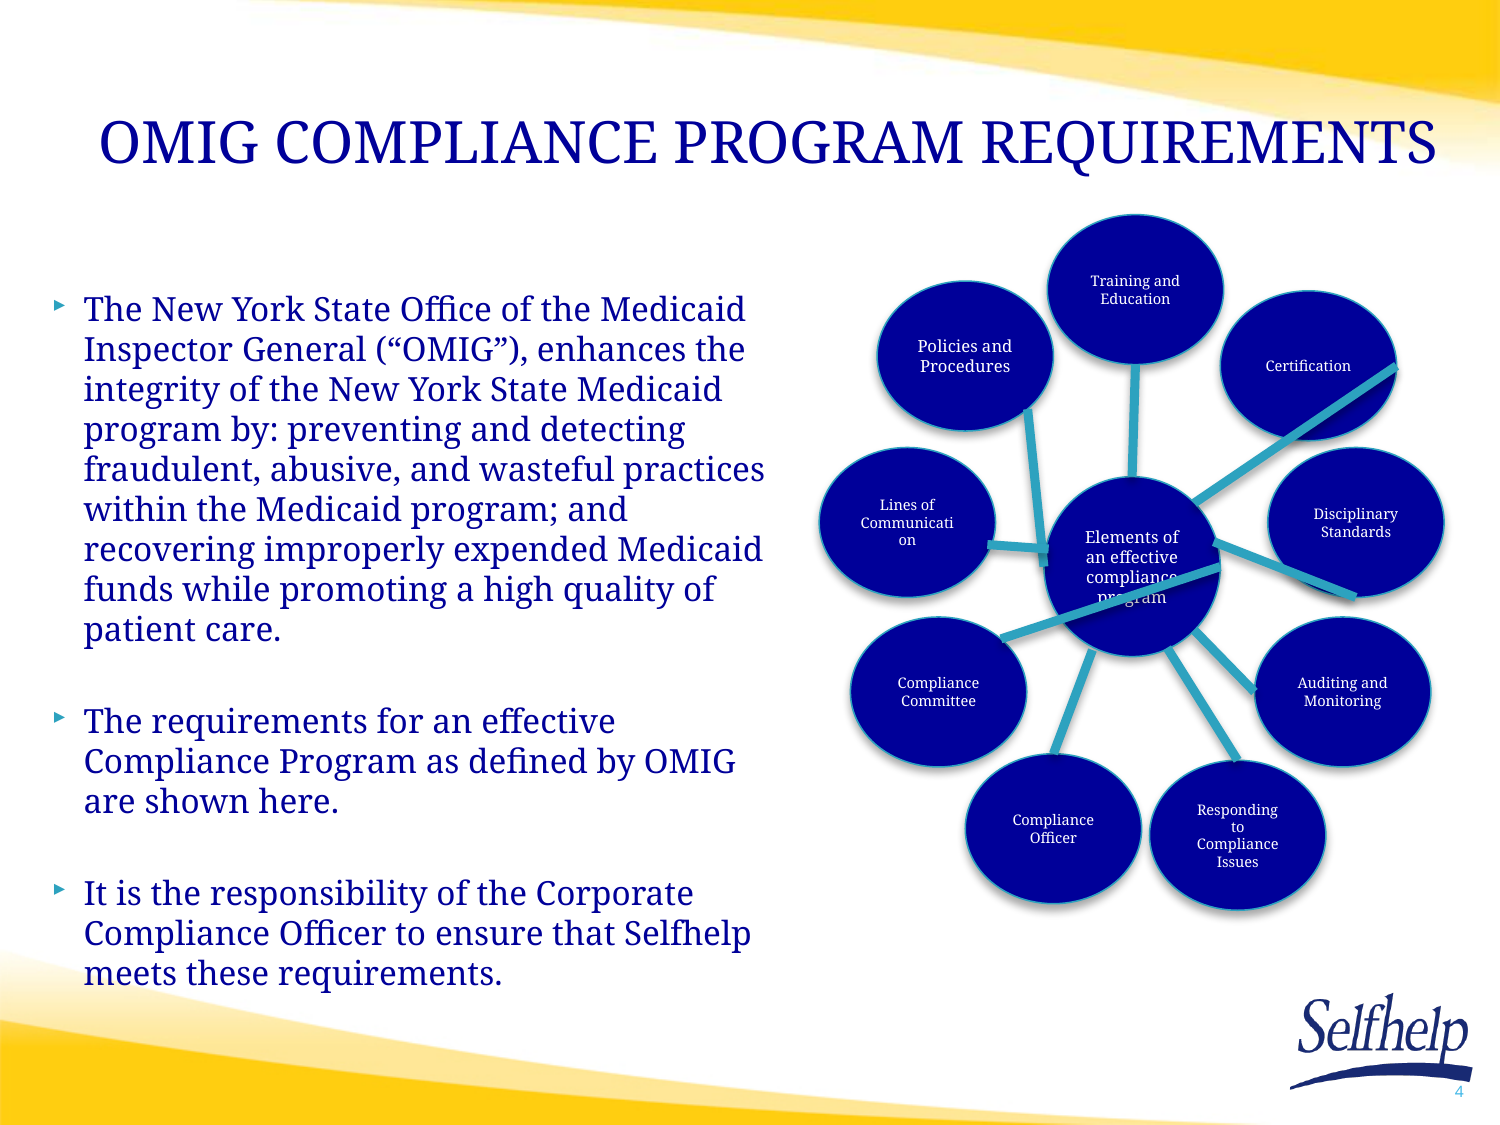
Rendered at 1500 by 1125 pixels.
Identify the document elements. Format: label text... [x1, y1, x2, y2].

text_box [818, 214, 1445, 911]
title OMIG COMPLIANCE PROGRAM REQUIREMENTS [50, 46, 1488, 235]
list The New York State Office of the Medicaid Inspector General (“OMIG”), enhances the integrity of the New York State Medicaid program by: preventing and detecting fraudulent, abusive, and wasteful practices within the Medicaid program; and recovering improperly expended Medicaid funds while promoting a high quality of patient care. The requirements for an effective Compliance Program as defined by OMIG are shown here. It is the responsibility of the Corporate Compliance Officer to ensure that Selfhelp meets these requirements. [23, 281, 811, 1085]
picture [0, 887, 1500, 1125]
picture [0, 0, 1500, 238]
slide_number 4 [1418, 1051, 1479, 1112]
